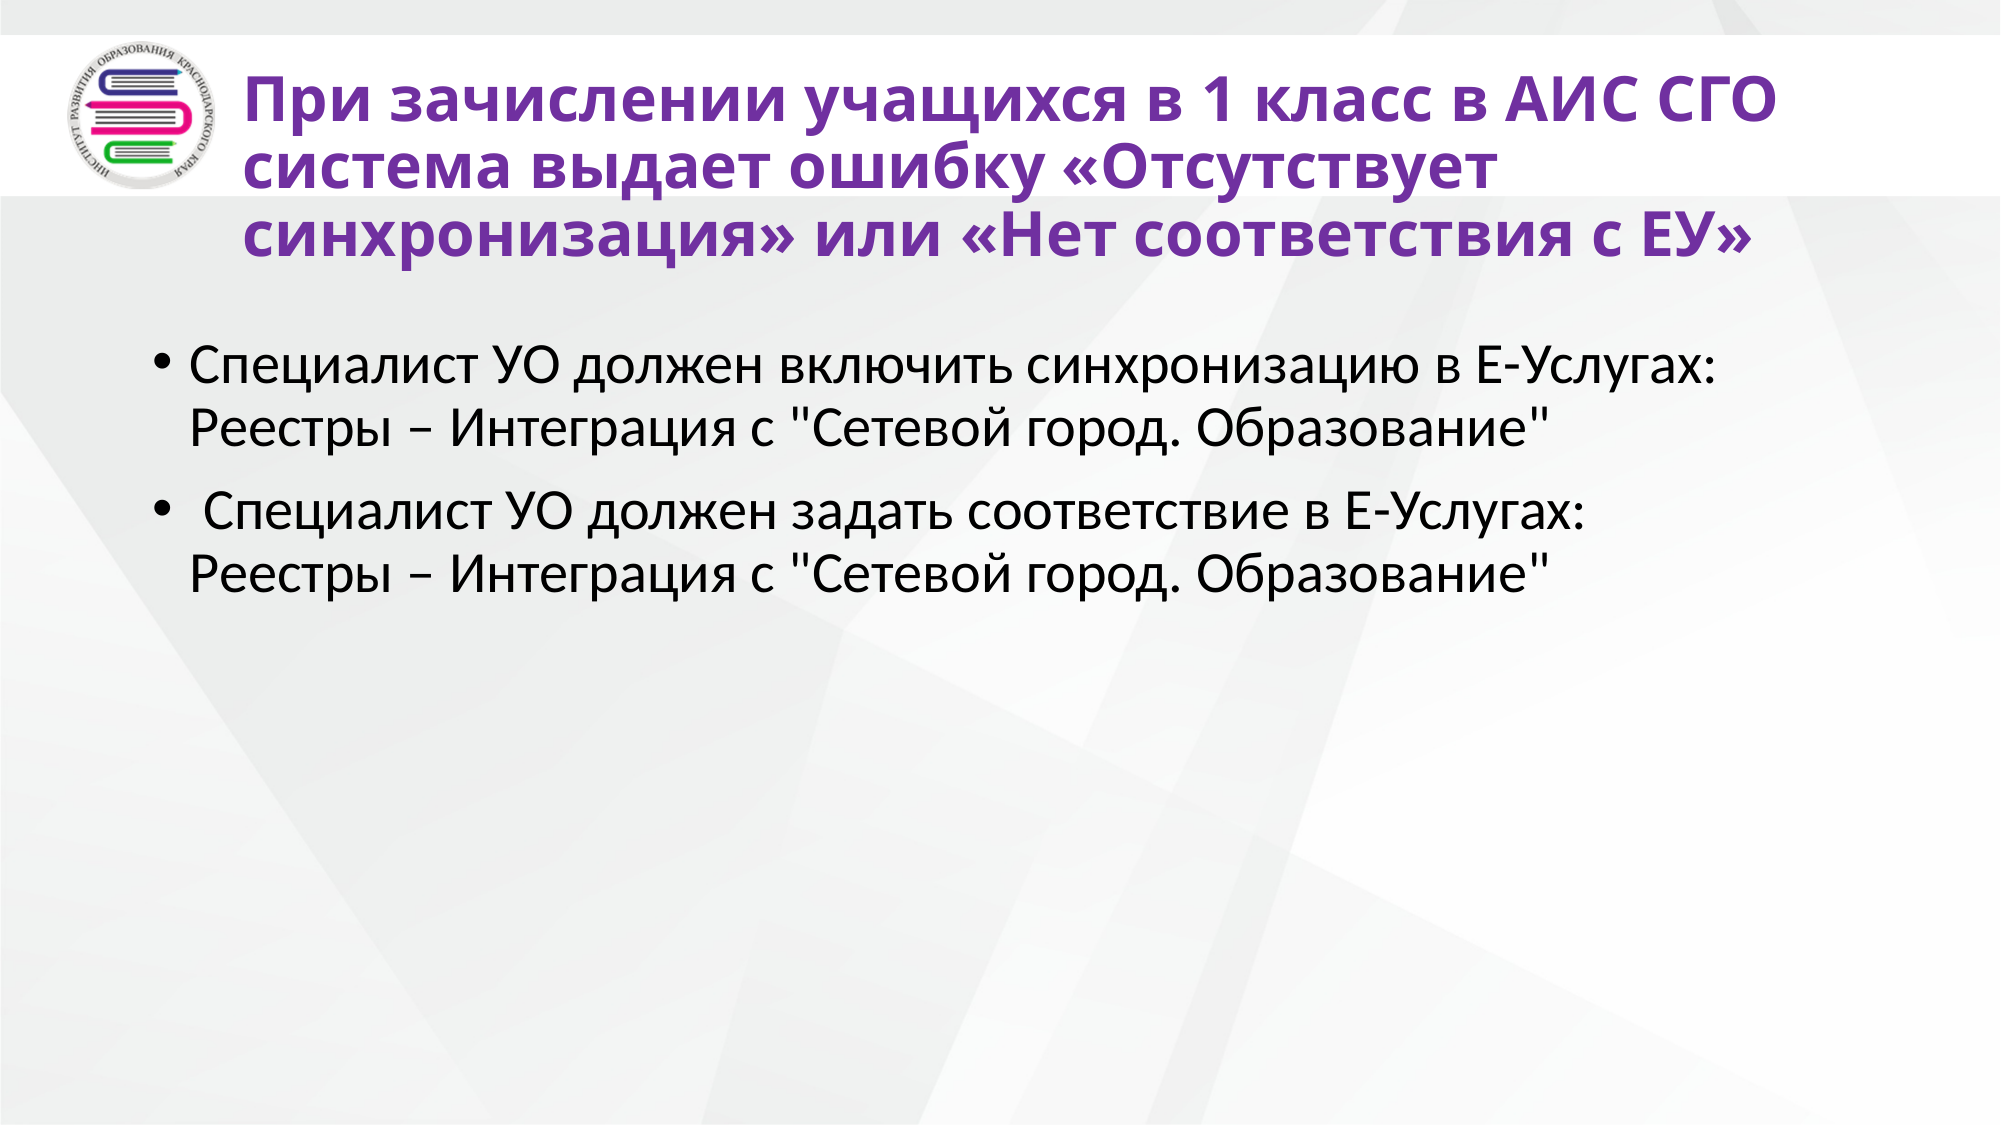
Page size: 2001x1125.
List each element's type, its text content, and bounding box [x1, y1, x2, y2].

list Специалист УО должен включить синхронизацию в Е-Услугах: Реестры – Интеграция с "Сетевой город. Образование" Специалист УО должен задать соответствие в Е-Услугах: Реестры – Интеграция с "Сетевой город. Образование" [137, 325, 1863, 1014]
picture [0, 0, 2001, 1125]
title При зачислении учащихся в 1 класс в АИС СГО система выдает ошибку «Отсутствует синхронизация» или «Нет соответствия с ЕУ» [227, 59, 1863, 278]
